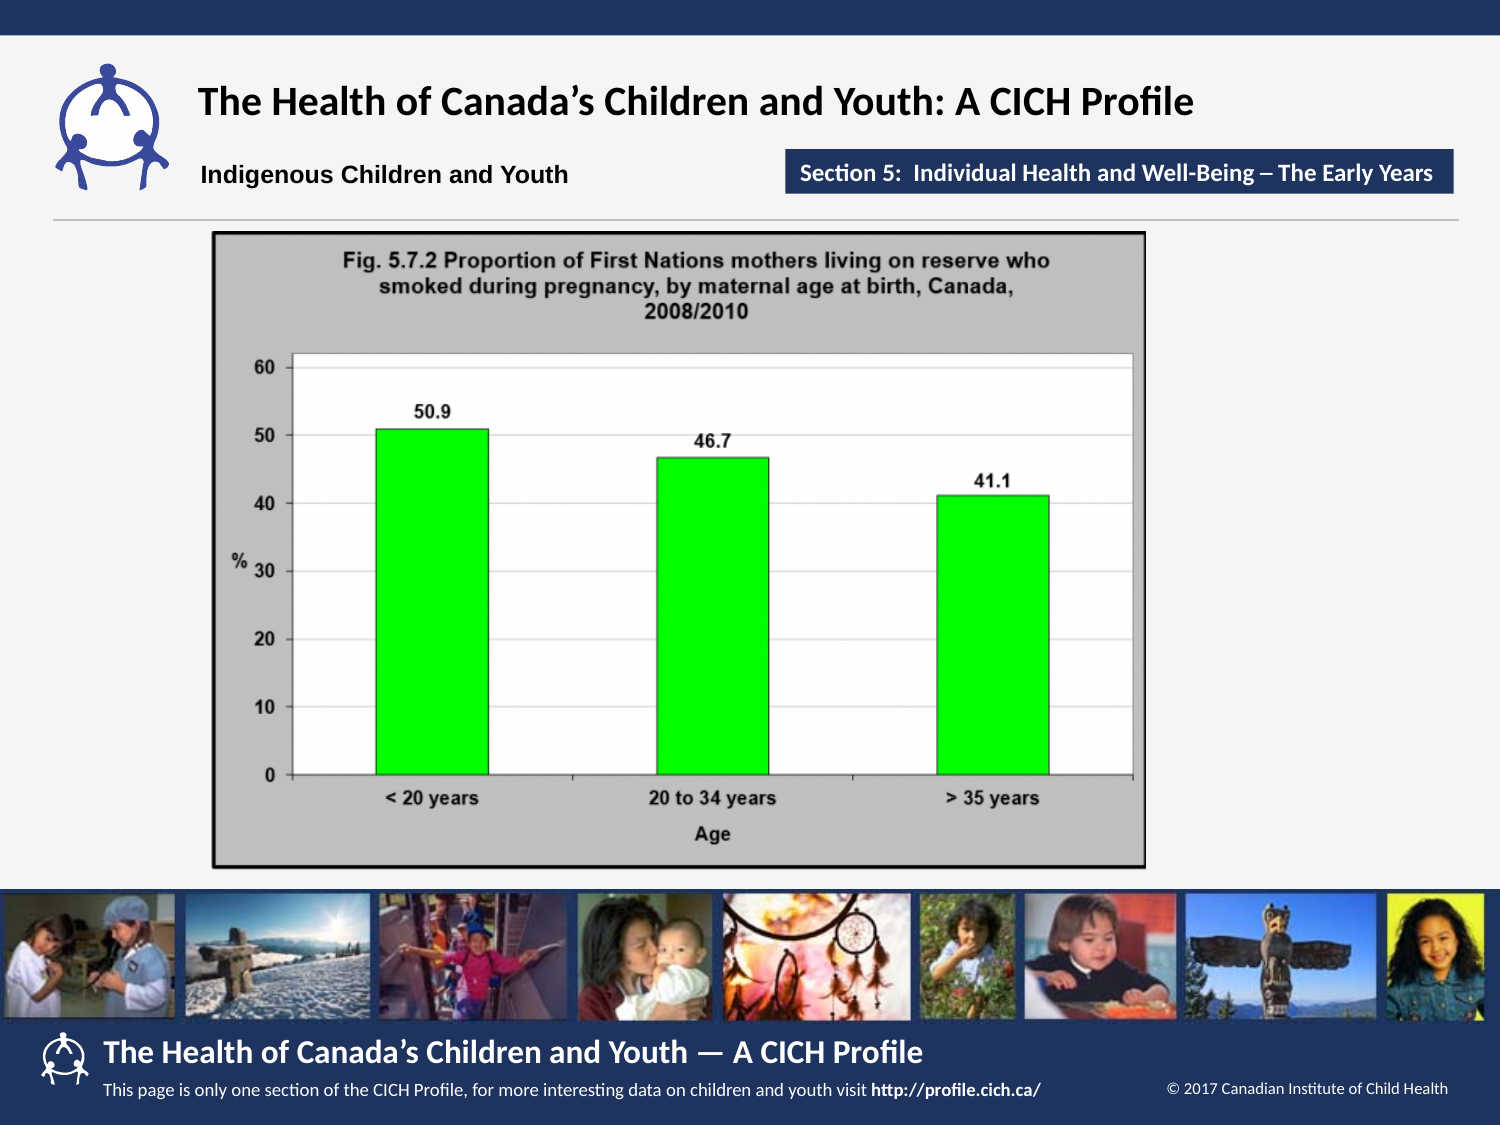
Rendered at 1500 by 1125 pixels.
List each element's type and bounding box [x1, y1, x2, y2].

picture [0, 889, 1500, 1024]
picture [209, 231, 1146, 870]
